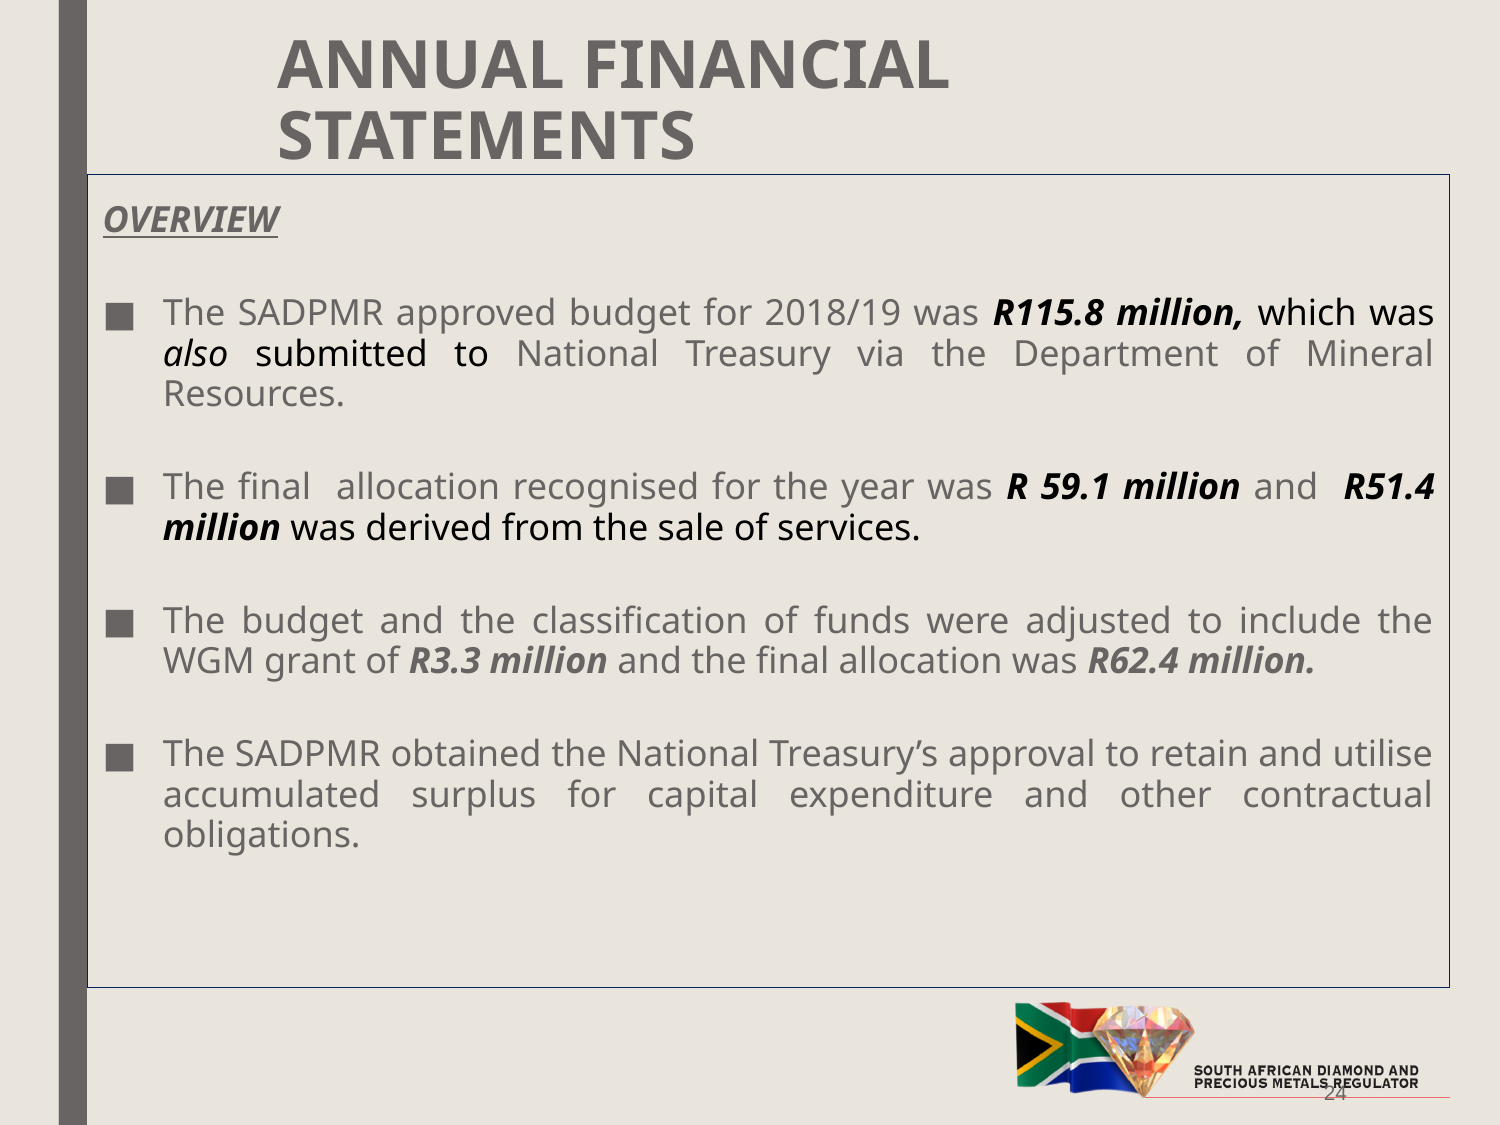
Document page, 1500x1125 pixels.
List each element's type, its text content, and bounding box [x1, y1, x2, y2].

picture [1012, 999, 1450, 1100]
title ANNUAL FINANCIAL STATEMENTS [262, 24, 1344, 174]
slide_number 24 [1165, 1058, 1362, 1125]
list OVERVIEW The SADPMR approved budget for 2018/19 was R115.8 million, which was also submitted to National Treasury via the Department of Mineral Resources. The final allocation recognised for the year was R 59.1 million and R51.4 million was derived from the sale of services. The budget and the classification of funds were adjusted to include the WGM grant of R3.3 million and the final allocation was R62.4 million. The SADPMR obtained the National Treasury’s approval to retain and utilise accumulated surplus for capital expenditure and other contractual obligations. [87, 174, 1450, 988]
